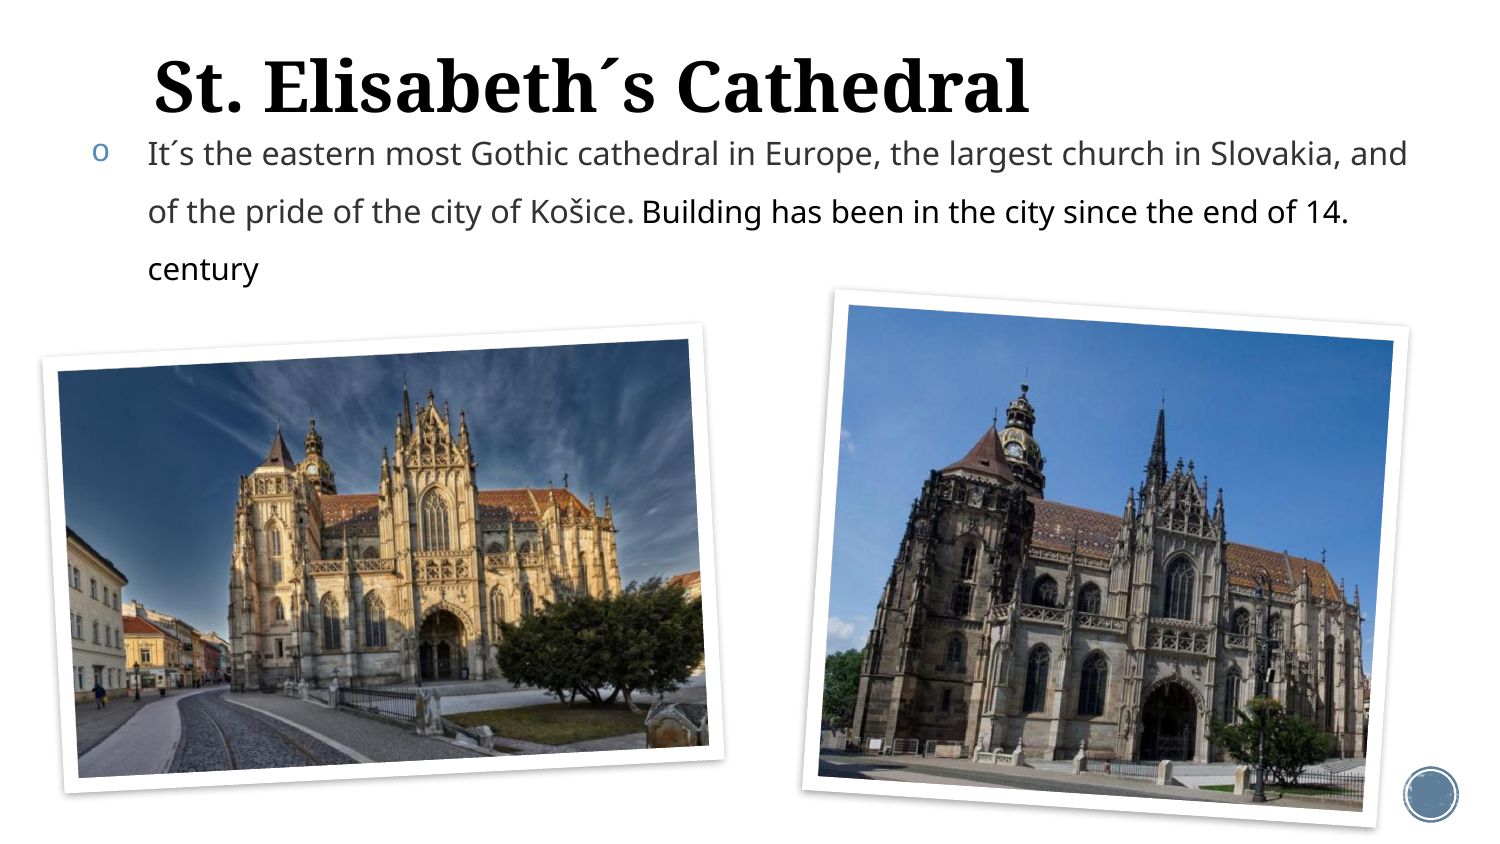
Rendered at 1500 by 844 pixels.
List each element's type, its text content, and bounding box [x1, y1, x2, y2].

picture [1402, 766, 1460, 823]
text_box St. Elisabeth´s Cathedral [139, 26, 1374, 116]
picture [58, 339, 709, 778]
picture [819, 305, 1393, 812]
list It´s the eastern most Gothic cathedral in Europe, the largest church in Slovakia, and of the pride of the city of Košice. Building has been in the city since the end of 14. century [57, 61, 1456, 622]
